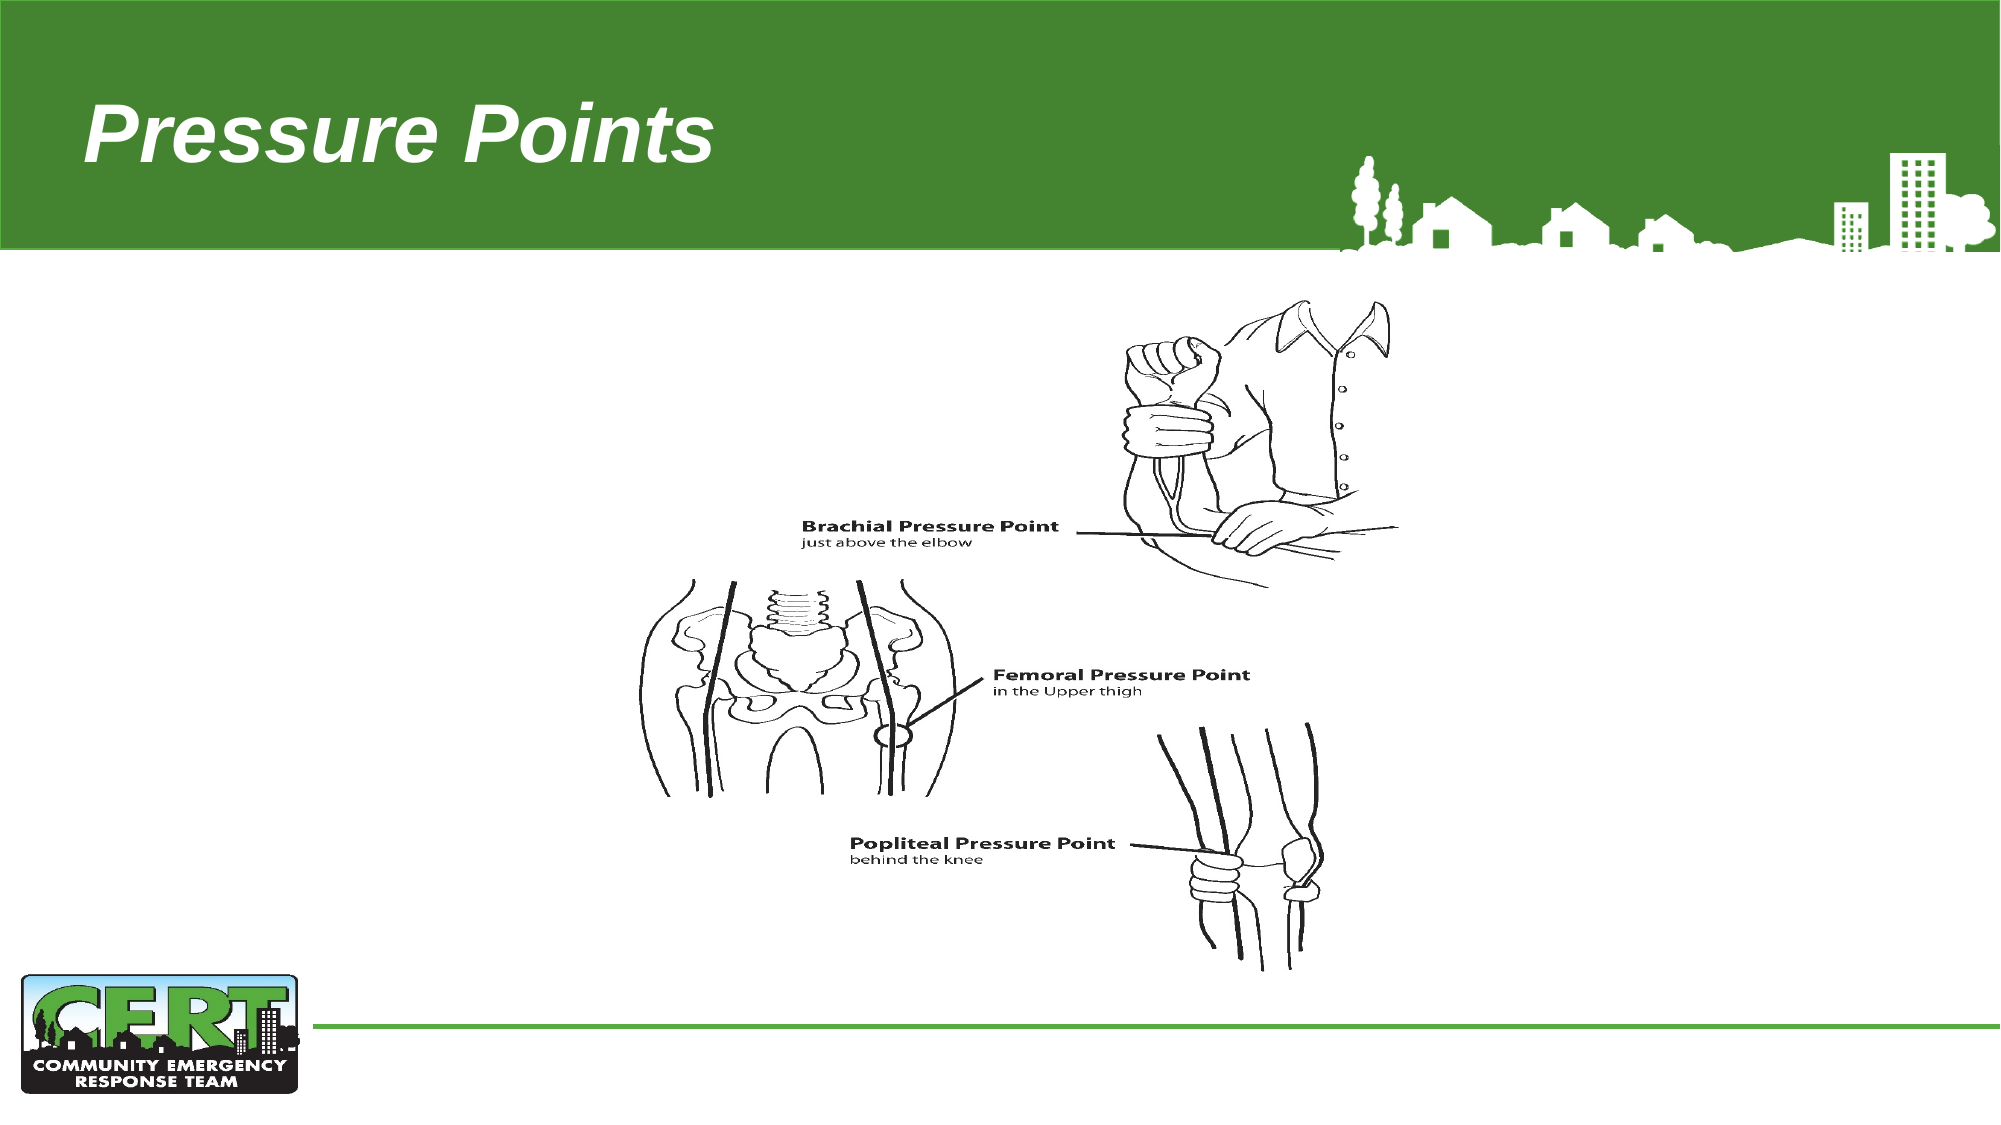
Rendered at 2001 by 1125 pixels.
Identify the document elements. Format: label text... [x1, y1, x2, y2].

title Pressure Points [68, 52, 1339, 220]
picture [19, 973, 300, 1094]
picture [609, 281, 1468, 986]
picture [1340, 145, 2000, 252]
